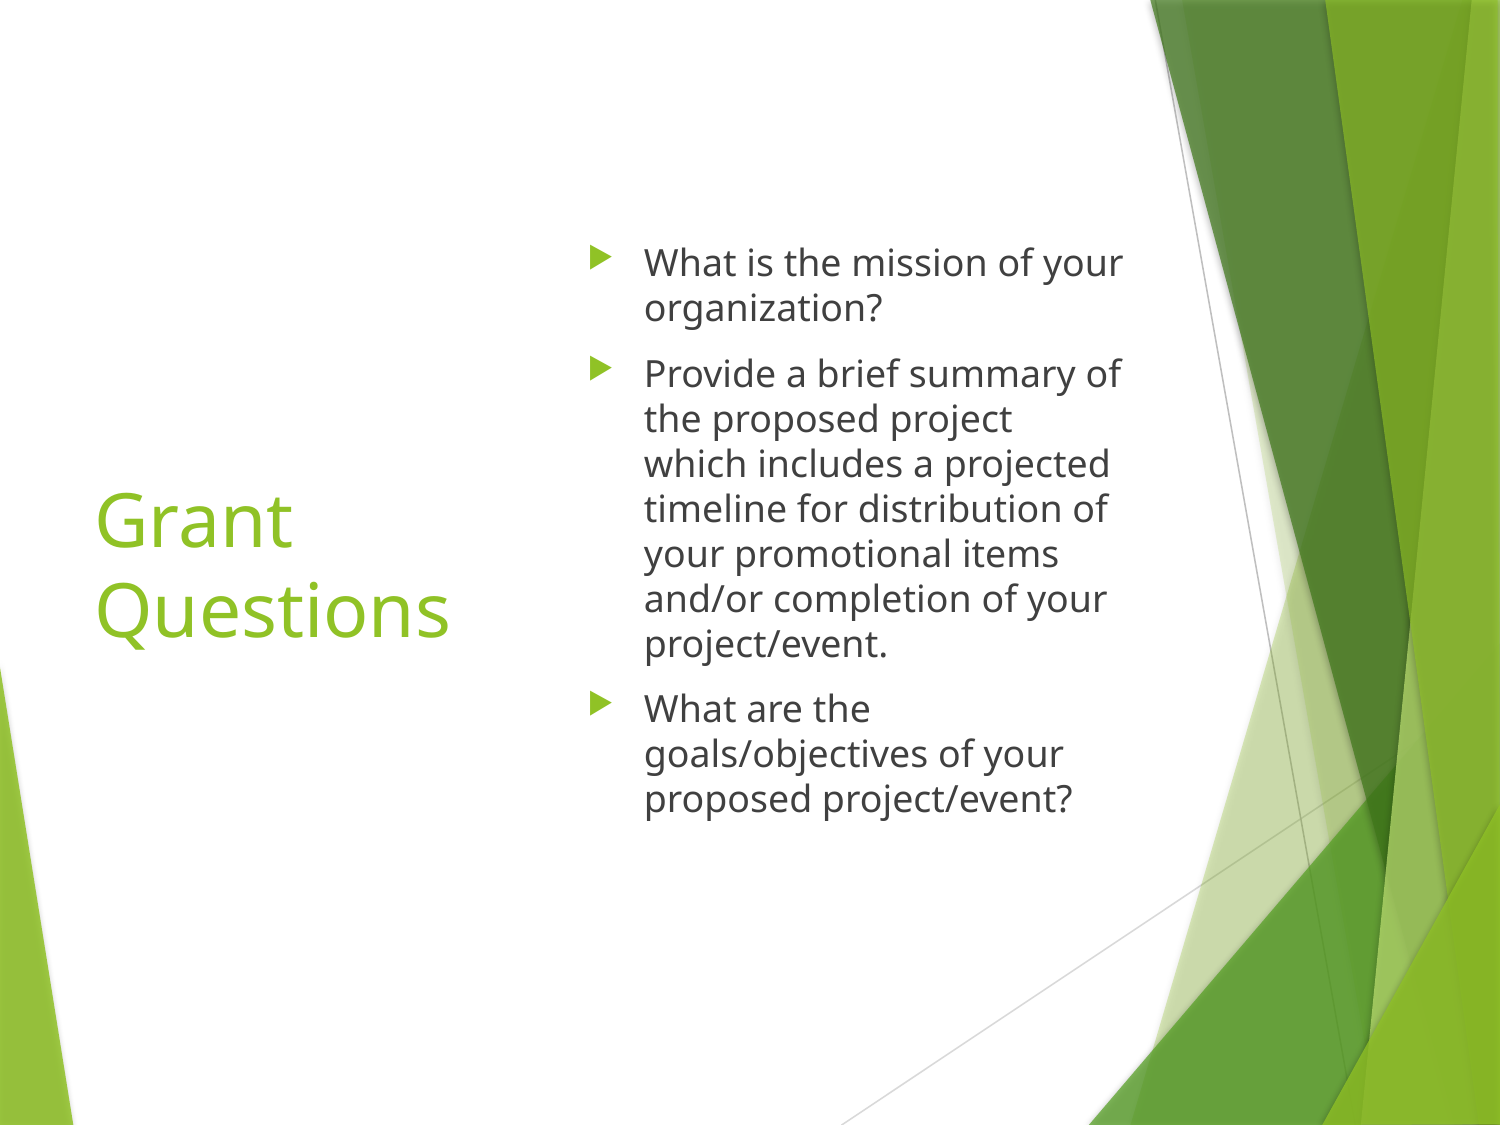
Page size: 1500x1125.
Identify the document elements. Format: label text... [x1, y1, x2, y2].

list What is the mission of your organization? Provide a brief summary of the proposed project which includes a projected timeline for distribution of your promotional items and/or completion of your project/event. What are the goals/objectives of your proposed project/event? [572, 133, 1141, 991]
title Grant Questions [79, 133, 494, 991]
